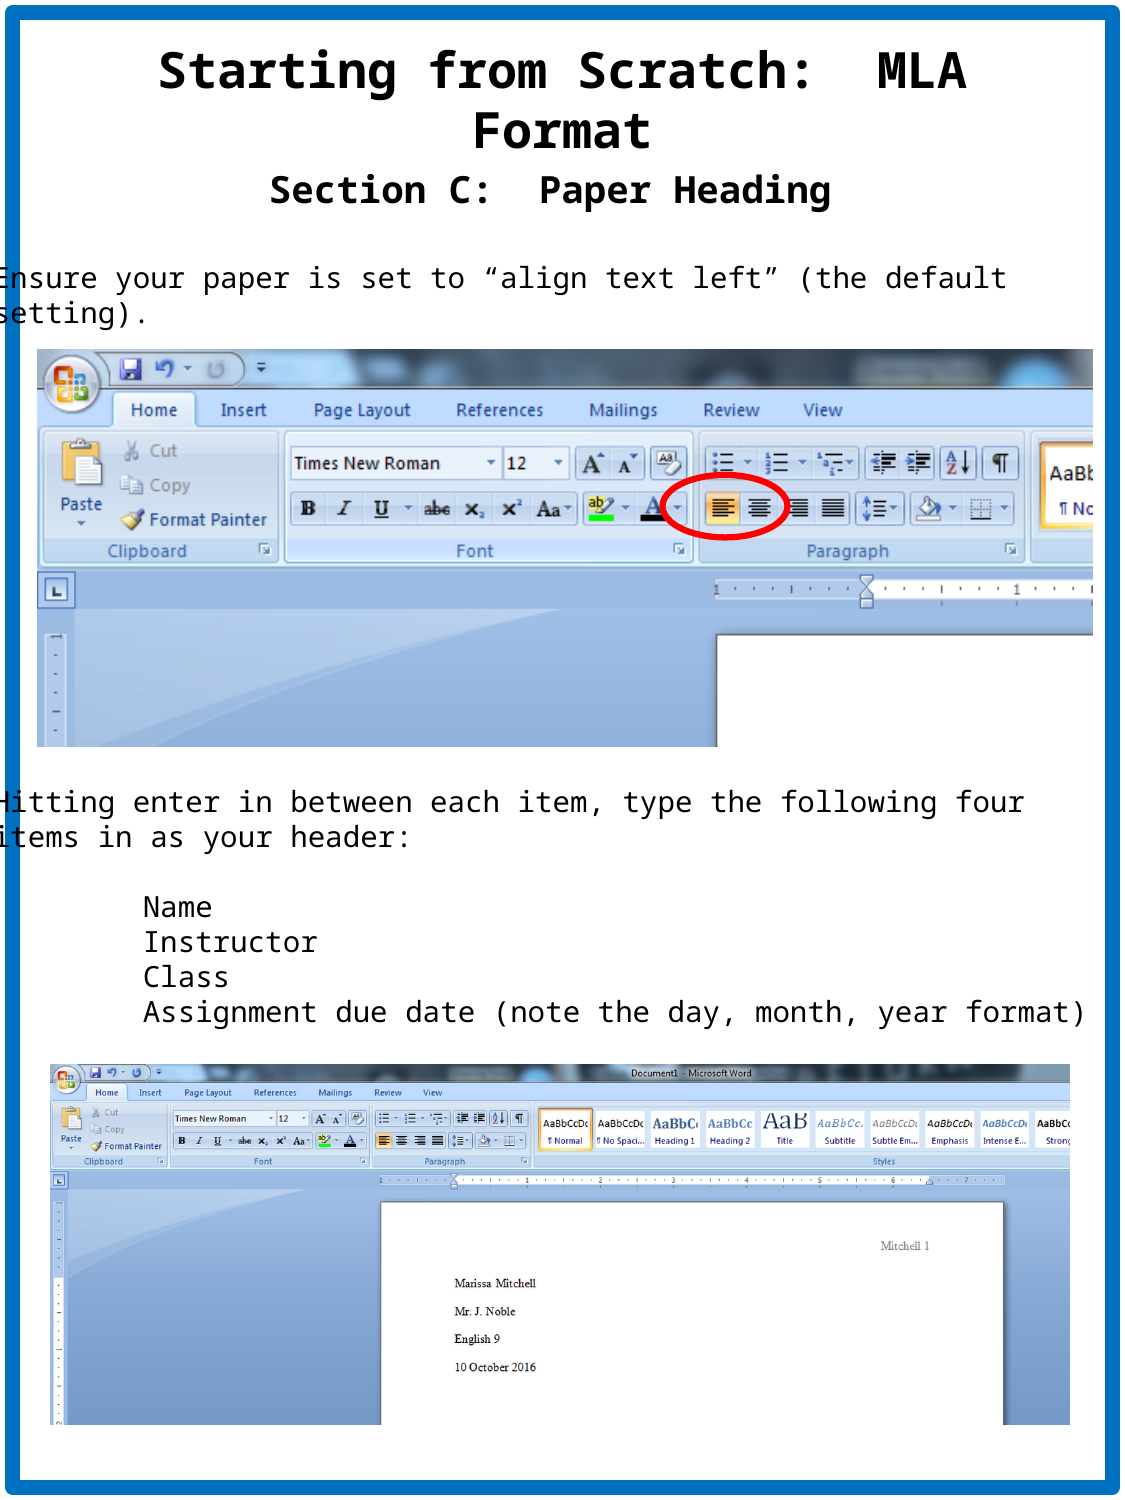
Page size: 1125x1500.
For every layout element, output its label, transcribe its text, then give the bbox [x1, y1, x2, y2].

text_box Section C: Paper Heading [75, 125, 1025, 251]
text_box Ensure your paper is set to “align text left” (the default setting). Hitting enter in between each item, type the following four items in as your header: Name Instructor Class Assignment due date (note the day, month, year format) [0, 251, 1125, 1351]
picture [49, 1064, 1070, 1426]
picture [37, 349, 1093, 748]
text_box [10, 1351, 1115, 1490]
title Starting from Scratch: MLA Format [62, 0, 1063, 10]
text_box [10, 10, 1115, 251]
